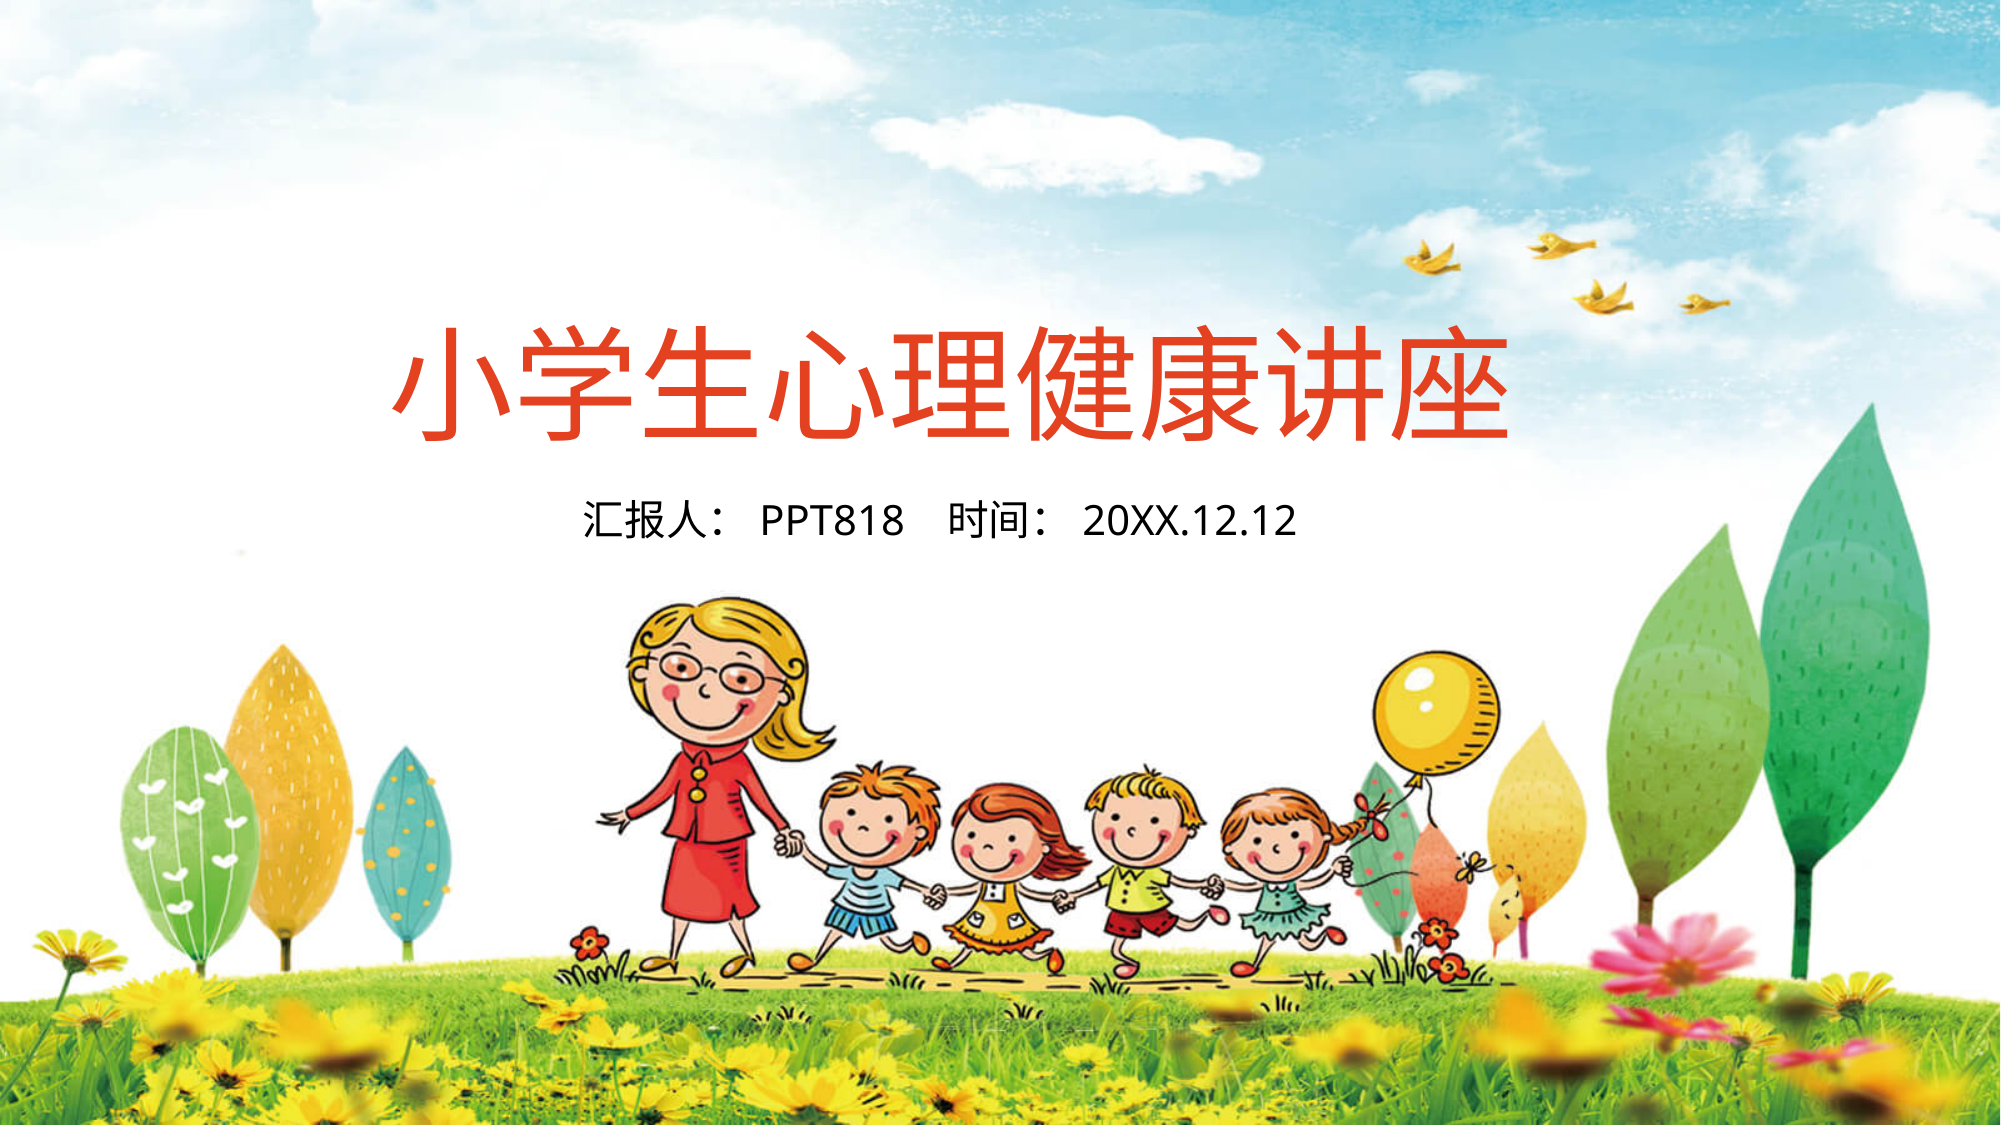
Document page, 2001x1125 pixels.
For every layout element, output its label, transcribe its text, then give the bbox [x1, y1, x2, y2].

picture [0, 0, 2001, 1125]
text_box 汇报人：PPT818 时间：20XX.12.12 [567, 486, 1314, 551]
text_box 小学生心理健康讲座 [373, 299, 1572, 464]
